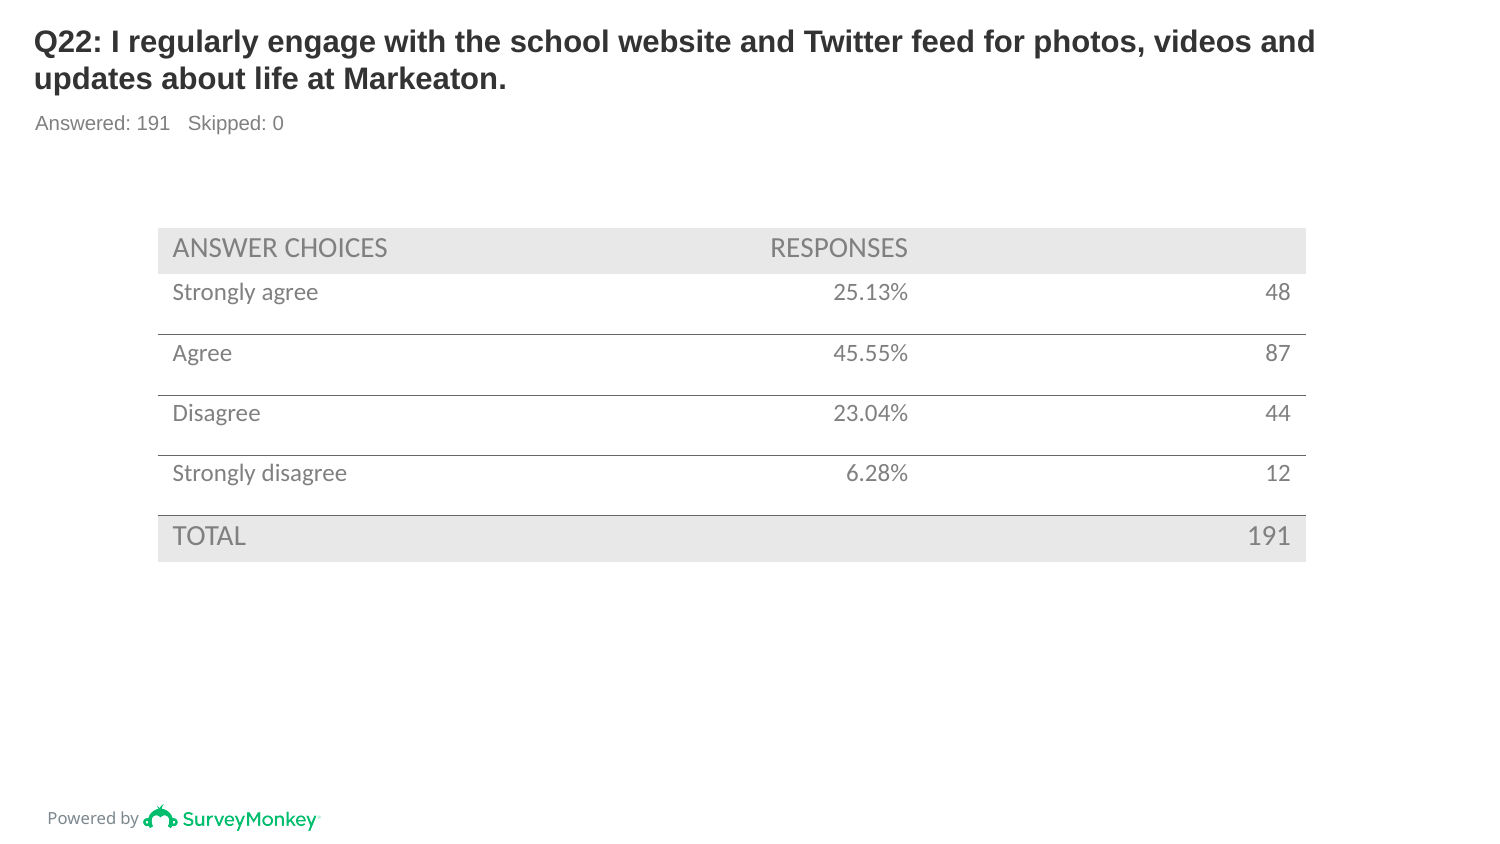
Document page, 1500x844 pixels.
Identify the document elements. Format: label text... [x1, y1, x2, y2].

table_cell 6.28% [540, 456, 923, 515]
table_cell 23.04% [540, 396, 923, 455]
picture [132, 793, 332, 842]
title Q22: I regularly engage with the school website and Twitter feed for photos, videos and updates about life at Markeaton. [18, 13, 1369, 104]
table_header ANSWER CHOICES [158, 228, 540, 274]
table_cell Strongly agree [158, 274, 540, 334]
table_cell 25.13% [540, 274, 923, 334]
table_cell 191 [923, 516, 1306, 562]
table_cell 87 [923, 335, 1306, 395]
table_cell TOTAL [158, 516, 540, 562]
table_cell Agree [158, 335, 540, 395]
table_cell 45.55% [540, 335, 923, 395]
table_header RESPONSES [540, 228, 923, 274]
table_cell Strongly disagree [158, 456, 540, 515]
table_header [923, 228, 1306, 274]
table_cell [540, 516, 923, 562]
list Answered: 191 Skipped: 0 [20, 102, 1371, 143]
table_cell Disagree [158, 396, 540, 455]
table_cell 44 [923, 396, 1306, 455]
table_cell 12 [923, 456, 1306, 515]
table_cell 48 [923, 274, 1306, 334]
